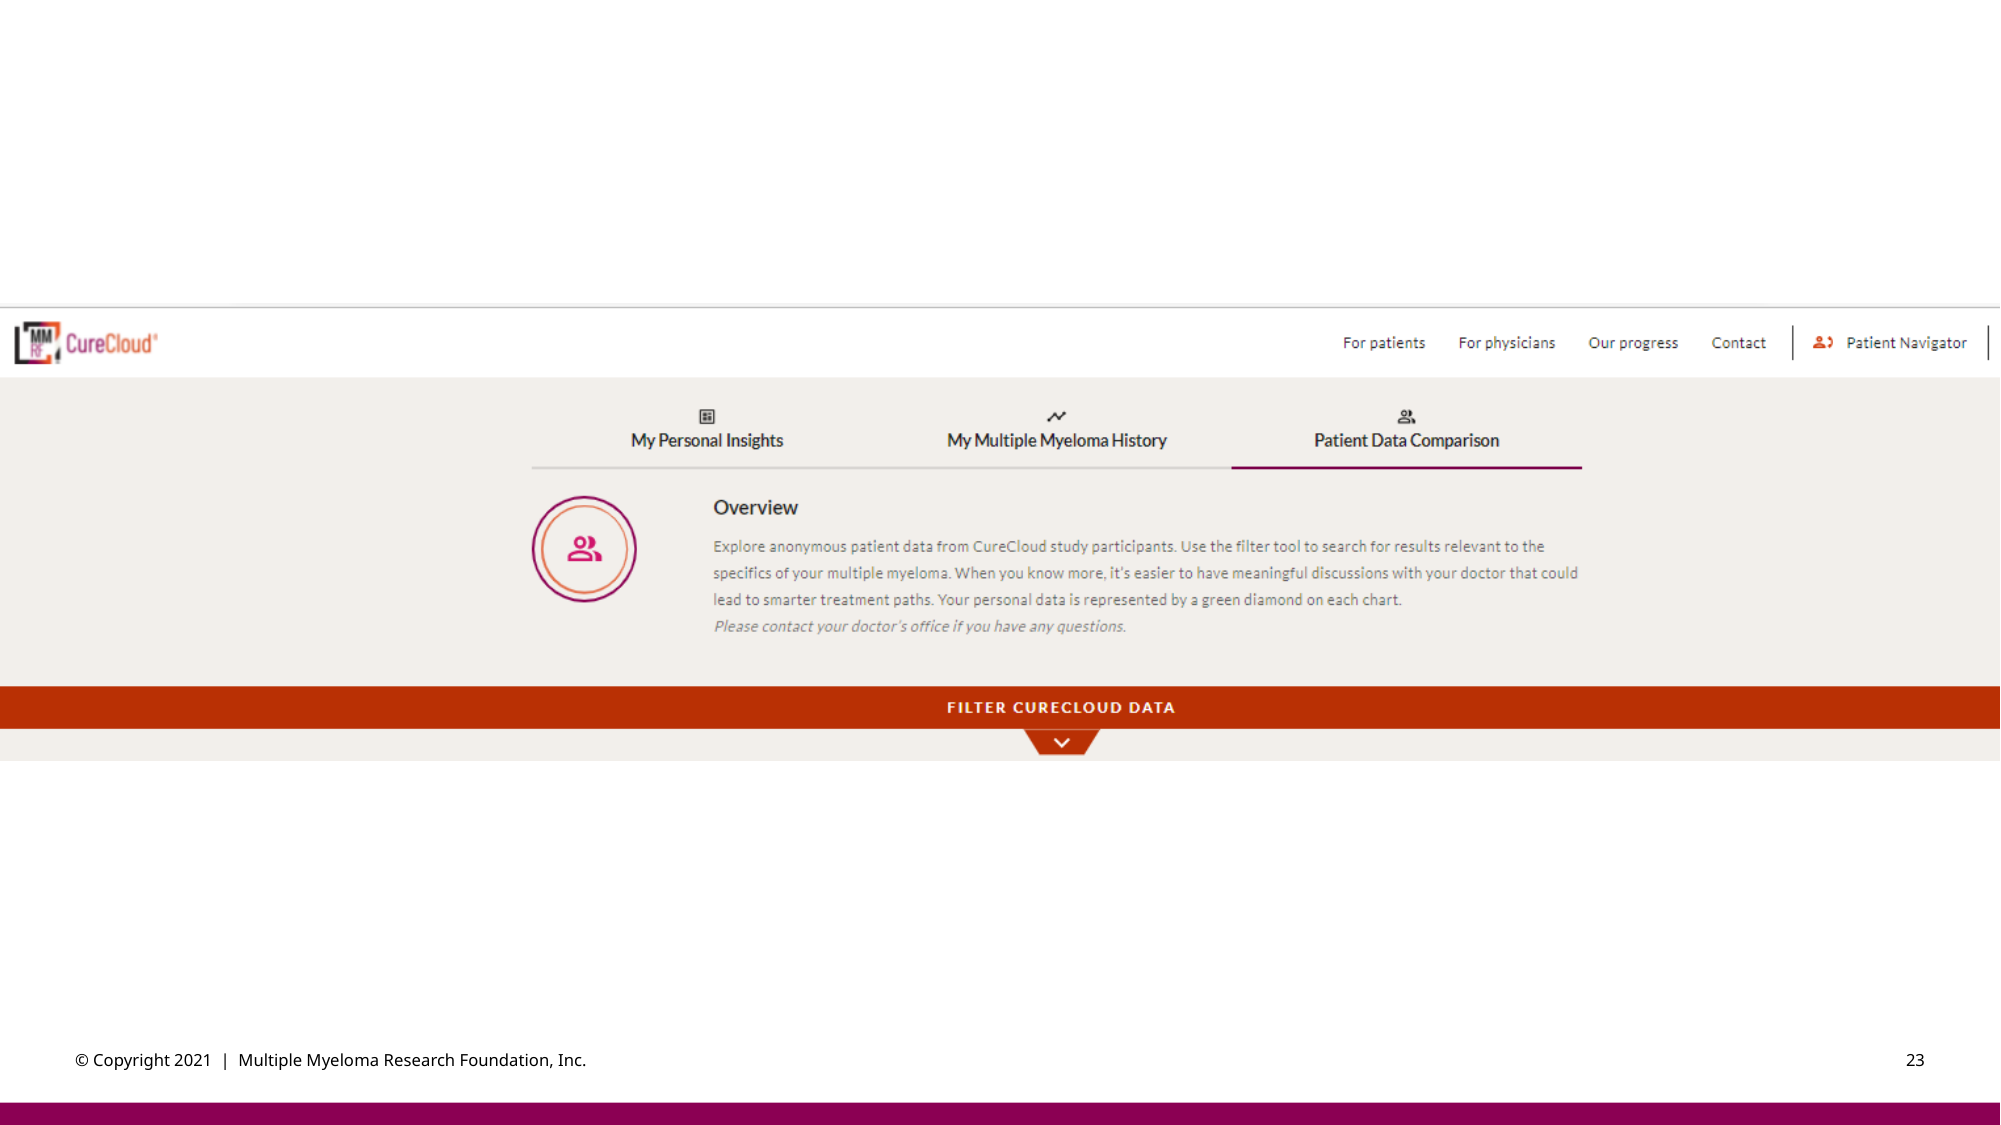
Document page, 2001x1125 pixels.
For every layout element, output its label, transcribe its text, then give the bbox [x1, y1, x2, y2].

footer © Copyright 2021 | Multiple Myeloma Research Foundation, Inc. [75, 1050, 1000, 1079]
picture [0, 303, 2000, 761]
slide_number 23 [1849, 1050, 1925, 1079]
